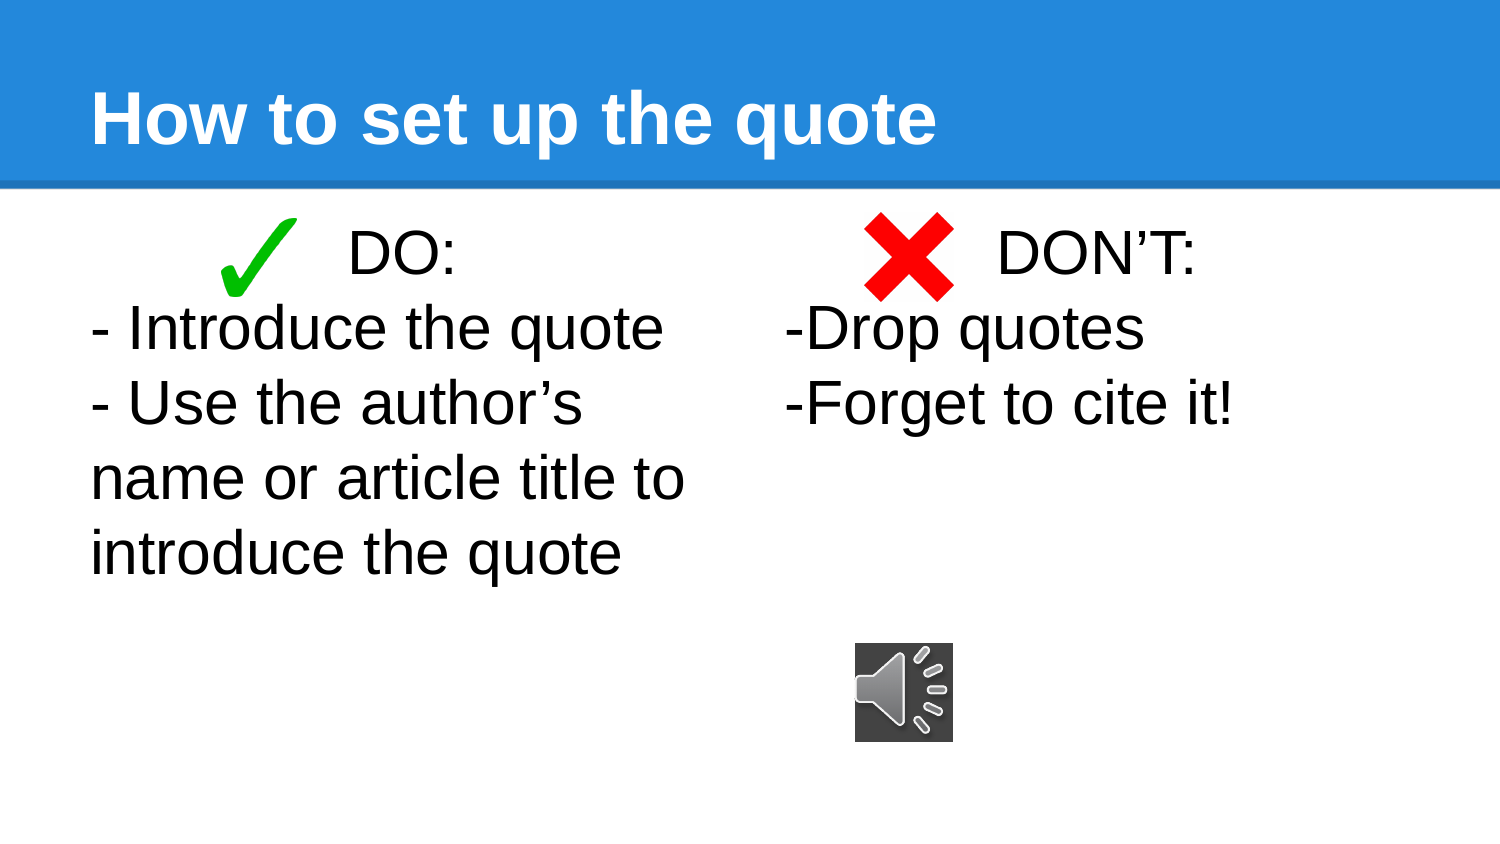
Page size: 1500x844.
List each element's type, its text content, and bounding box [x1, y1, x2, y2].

list DON’T: -Drop quotes -Forget to cite it! [769, 196, 1425, 808]
picture [864, 212, 954, 303]
picture [221, 218, 297, 297]
list DO: - Introduce the quote - Use the author’s name or article title to introduce the quote [75, 196, 731, 808]
title How to set up the quote [75, 33, 1425, 175]
picture [853, 642, 954, 743]
